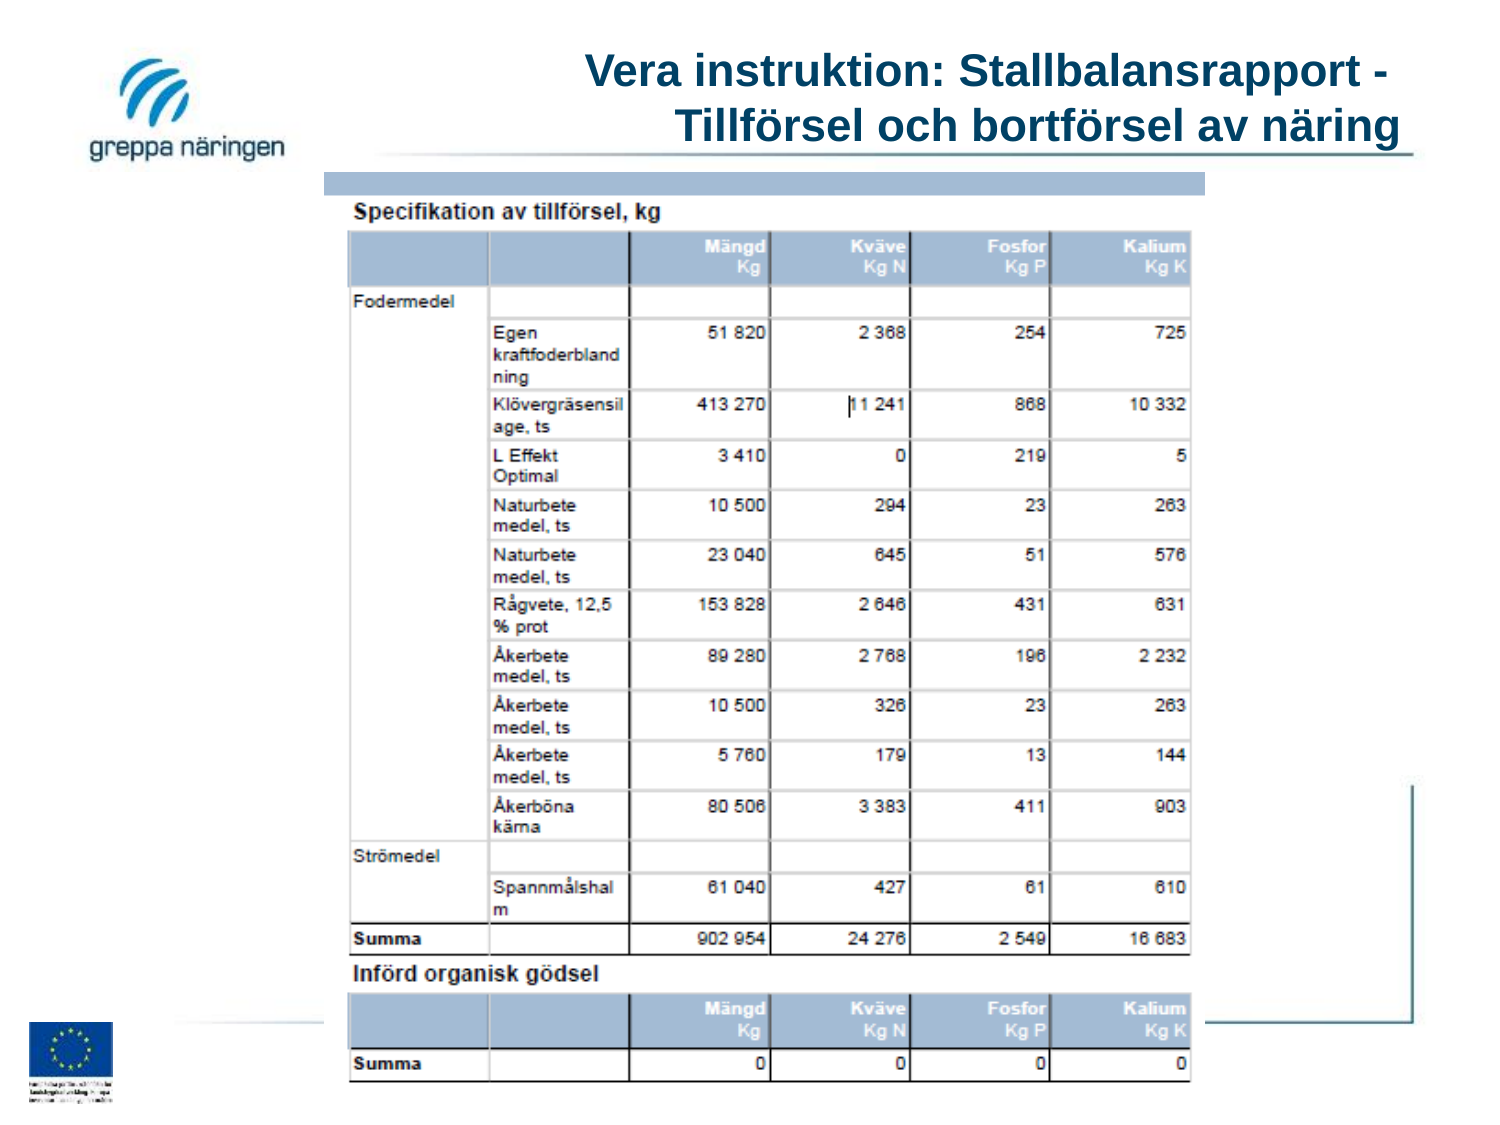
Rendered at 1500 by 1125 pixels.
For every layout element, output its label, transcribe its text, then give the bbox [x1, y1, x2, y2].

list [324, 172, 1205, 1092]
title Vera instruktion: Stallbalansrapport - Tillförsel och bortförsel av näring [324, 42, 1417, 149]
picture [0, 775, 324, 1104]
picture [0, 0, 1500, 172]
picture [1205, 775, 1500, 1035]
